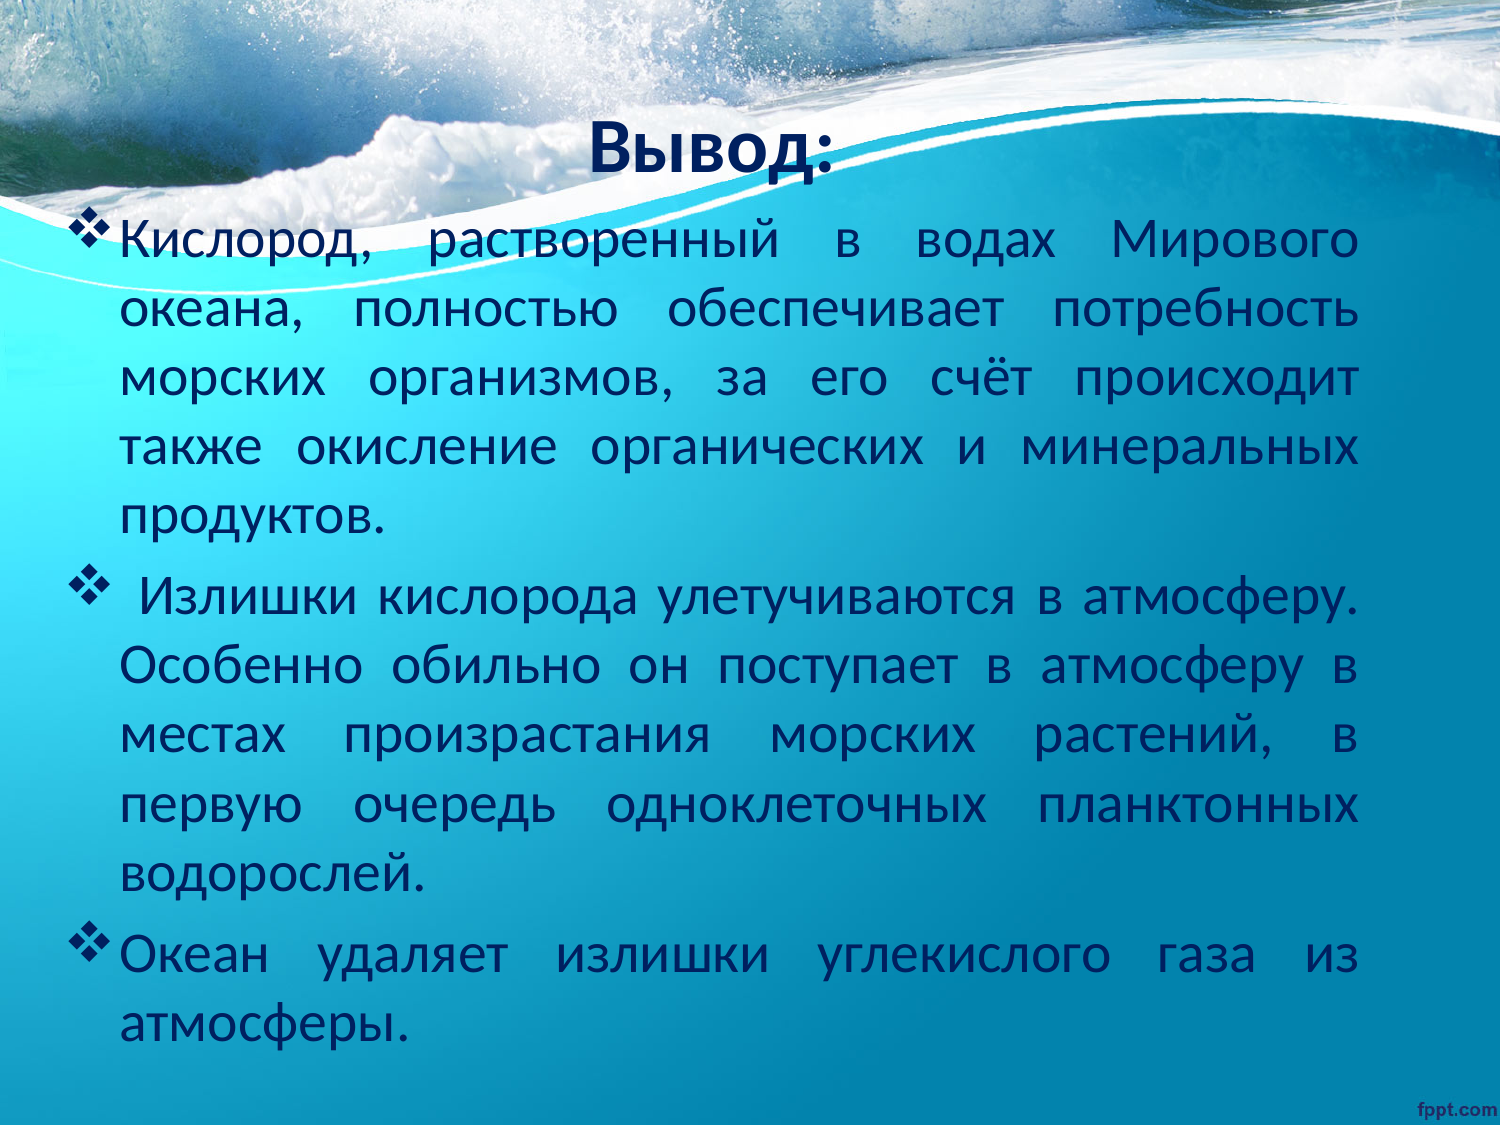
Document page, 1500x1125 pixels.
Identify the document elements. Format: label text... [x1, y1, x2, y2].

picture [1438, 1106, 1445, 1118]
picture [1419, 1103, 1423, 1116]
picture [1460, 1107, 1465, 1115]
picture [0, 0, 1500, 1125]
list Вывод: Кислород, растворенный в водах Мирового океана, полностью обеспечивает потребность морских организмов, за его счёт происходит также окисление органических и минеральных продуктов. Излишки кислорода улетучиваются в атмосферу. Особенно обильно он поступает в атмосферу в местах произрастания морских растений, в первую очередь одноклеточных планктонных водорослей. Океан удаляет излишки углекислого газа из атмосферы. [48, 86, 1377, 1064]
